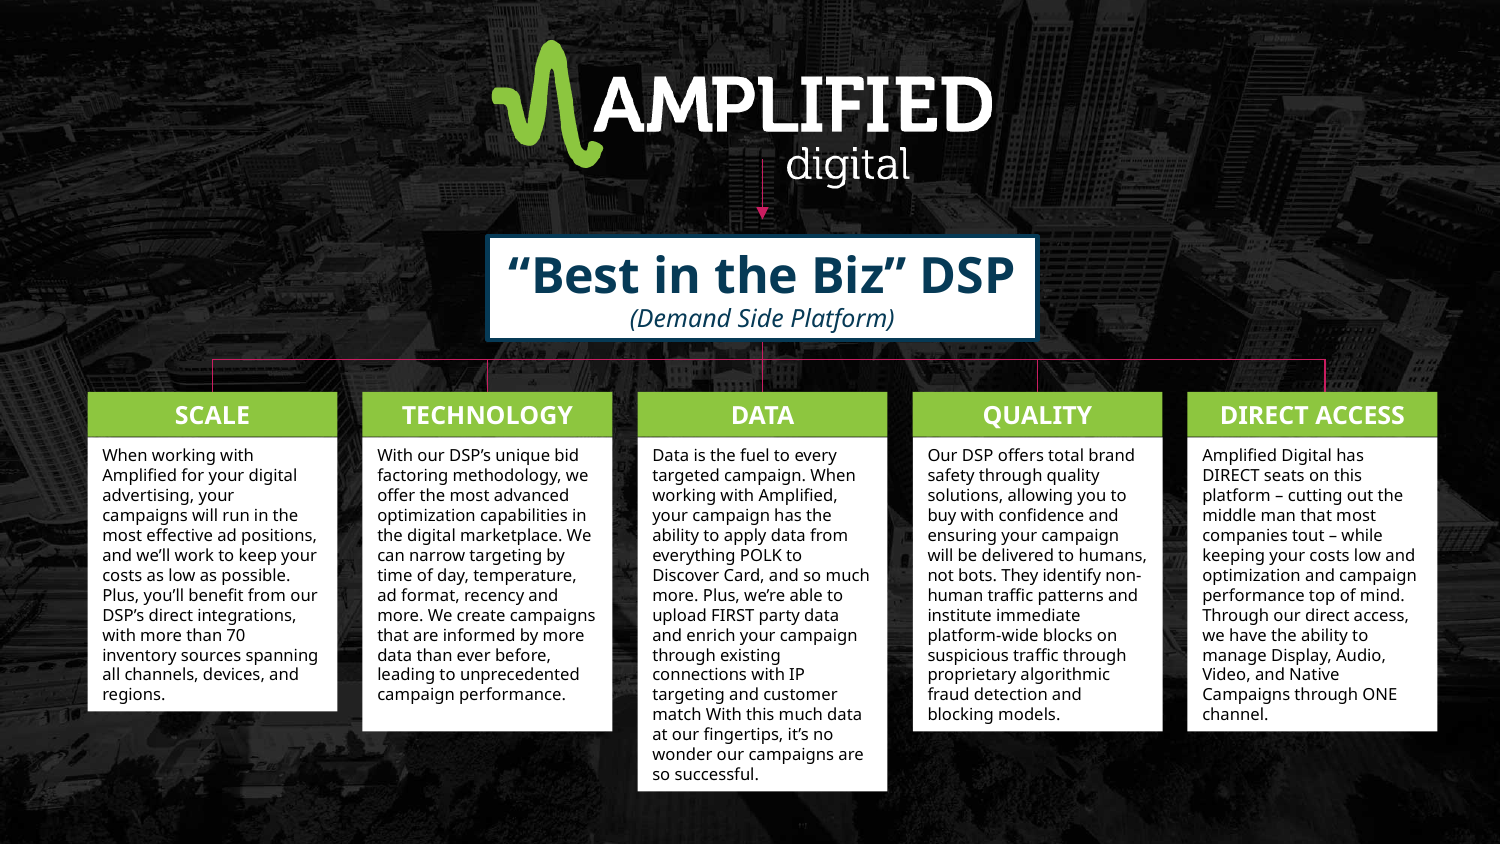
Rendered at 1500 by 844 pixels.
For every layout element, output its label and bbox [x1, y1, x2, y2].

text_box [1187, 391, 1438, 736]
text_box [912, 391, 1164, 756]
picture [0, 0, 1500, 844]
text_box [87, 391, 338, 716]
text_box [362, 391, 613, 776]
text_box [637, 391, 888, 797]
